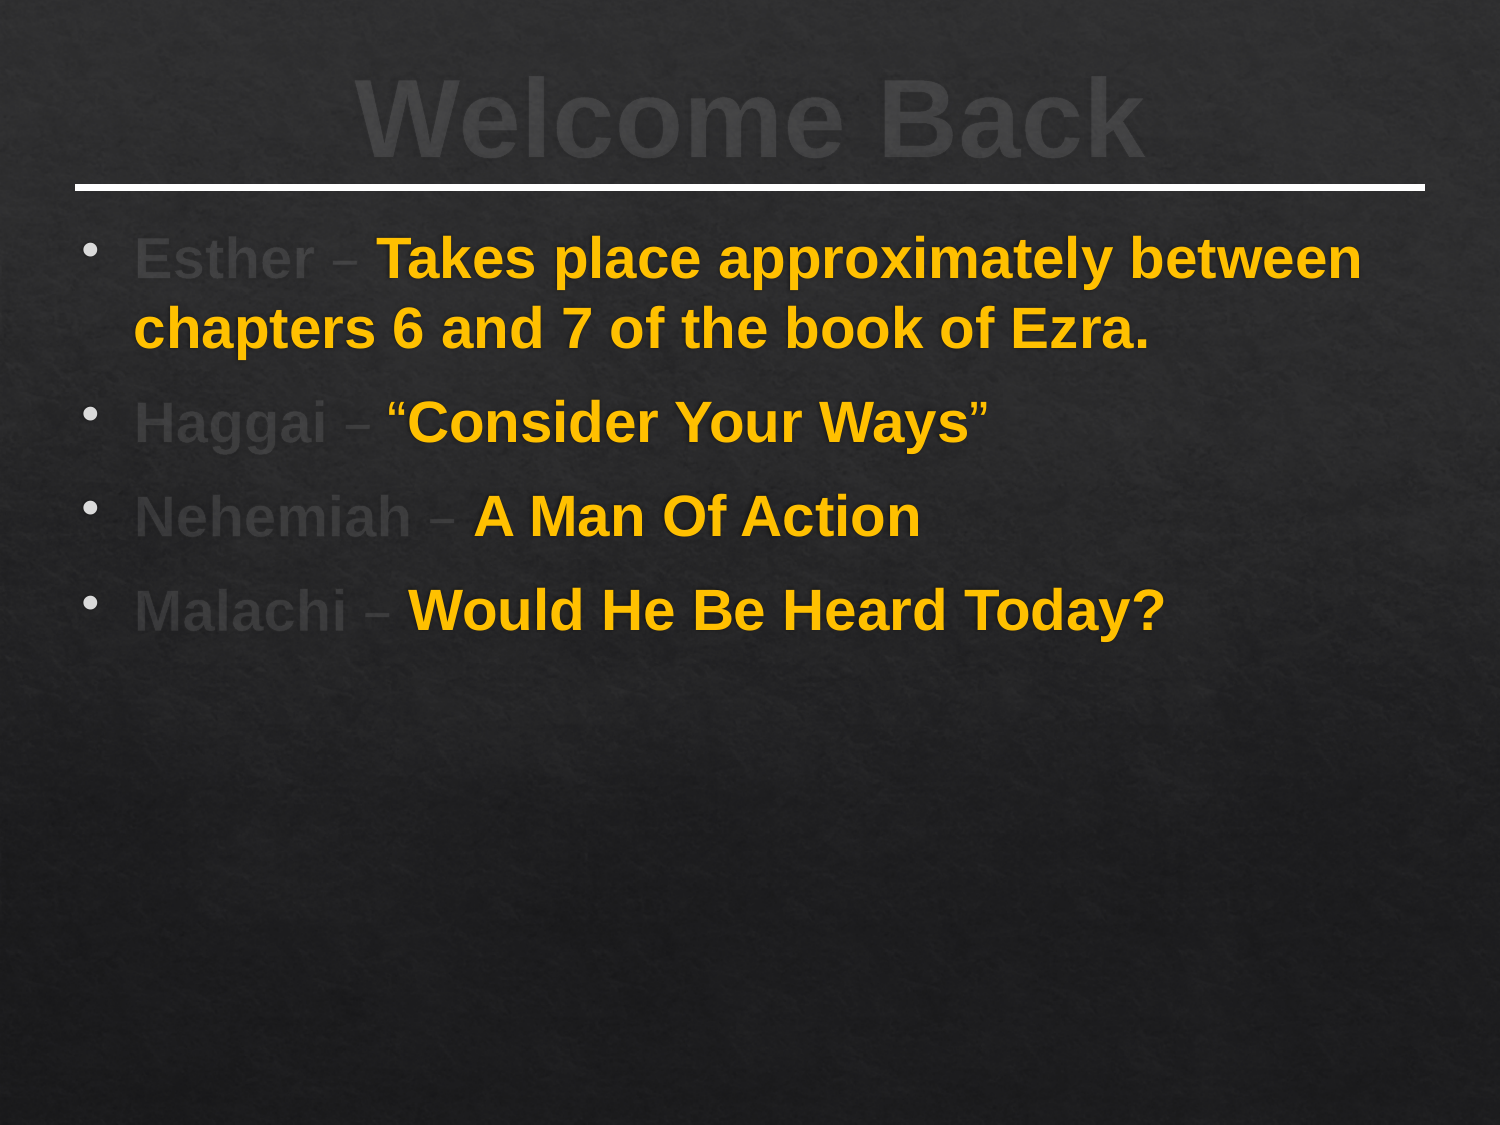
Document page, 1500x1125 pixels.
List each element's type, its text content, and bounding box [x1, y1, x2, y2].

title Welcome Back [50, 11, 1450, 214]
list Esther – Takes place approximately between chapters 6 and 7 of the book of Ezra. Haggai – “Consider Your Ways” Nehemiah – A Man Of Action Malachi – Would He Be Heard Today? [62, 212, 1438, 866]
